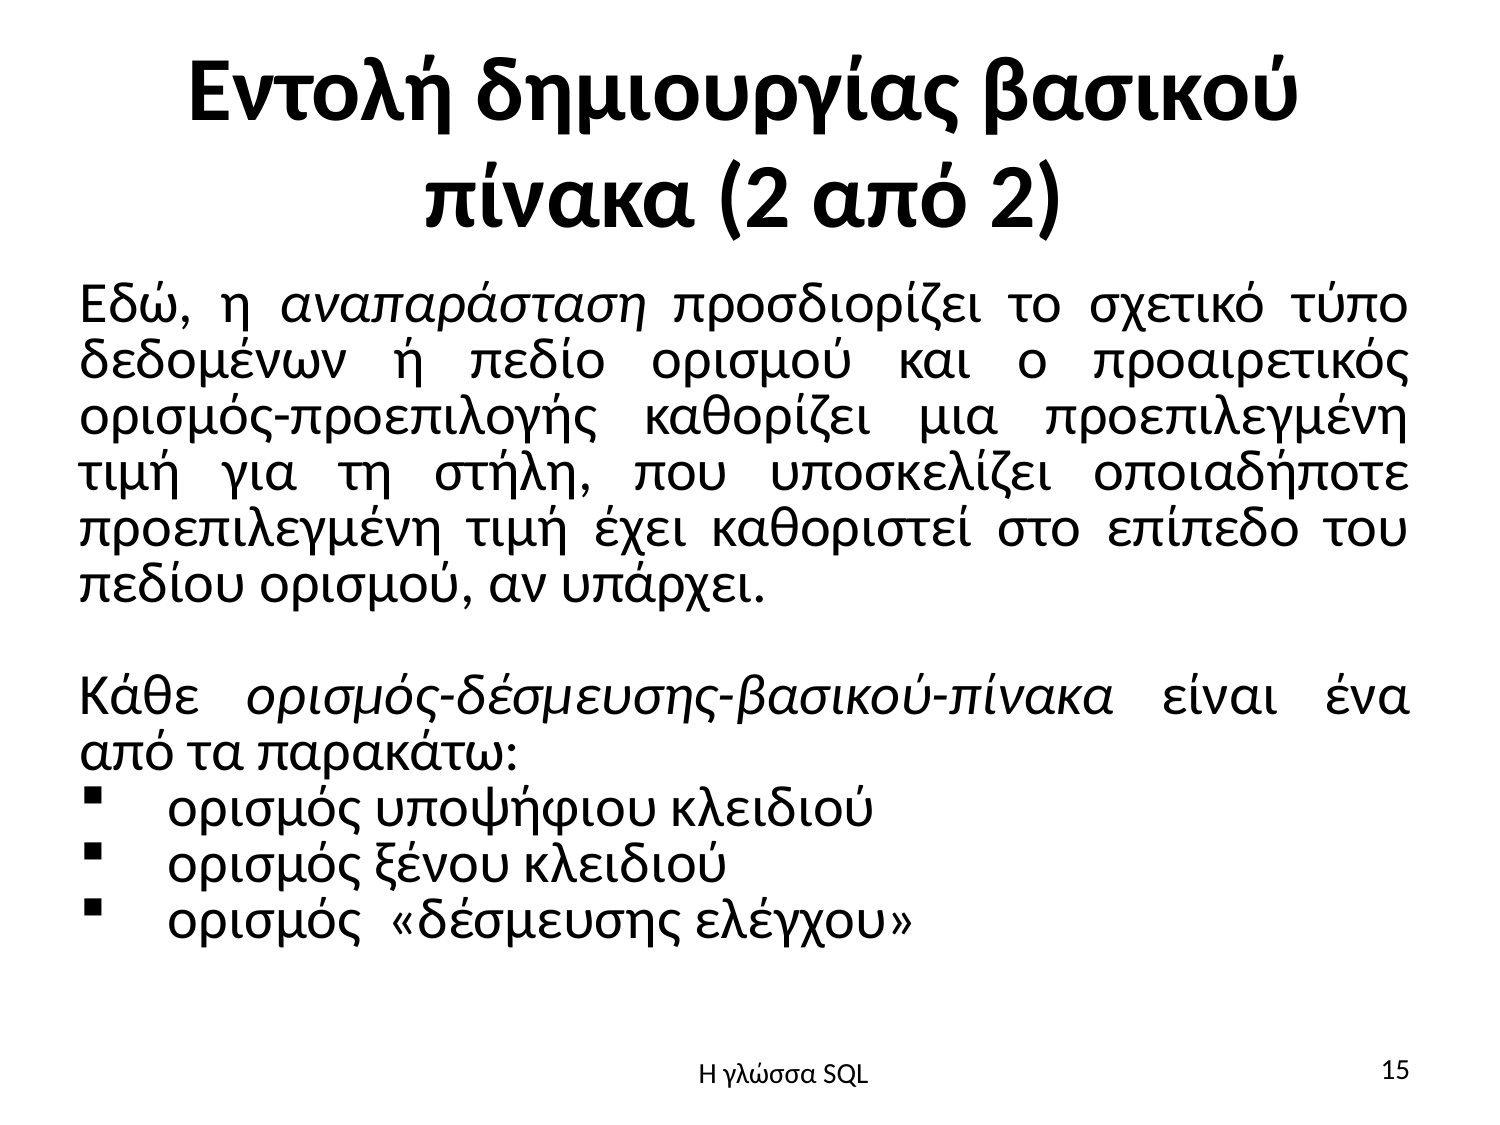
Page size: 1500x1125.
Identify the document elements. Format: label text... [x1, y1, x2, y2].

text_box Εδώ, η αναπαράσταση προσδιορίζει το σχετικό τύπο δεδομένων ή πεδίο ορισμού και ο προαιρετικός ορισμός-προεπιλογής καθορίζει μια προεπιλεγμένη τιμή για τη στήλη, που υποσκελίζει οποιαδήποτε προεπιλεγμένη τιμή έχει καθοριστεί στο επίπεδο του πεδίου ορισμού, αν υπάρχει. Κάθε ορισμός-δέσμευσης-βασικού-πίνακα είναι ένα από τα παρακάτω: ορισμός υποψήφιου κλειδιού ορισμός ξένου κλειδιού ορισμός «δέσμευσης ελέγχου» [64, 270, 1425, 957]
text_box 15 [1074, 1042, 1425, 1103]
title Εντολή δημιουργίας βασικού πίνακα (2 από 2) [64, 24, 1425, 256]
text_box H γλώσσα SQL [521, 1046, 1046, 1125]
